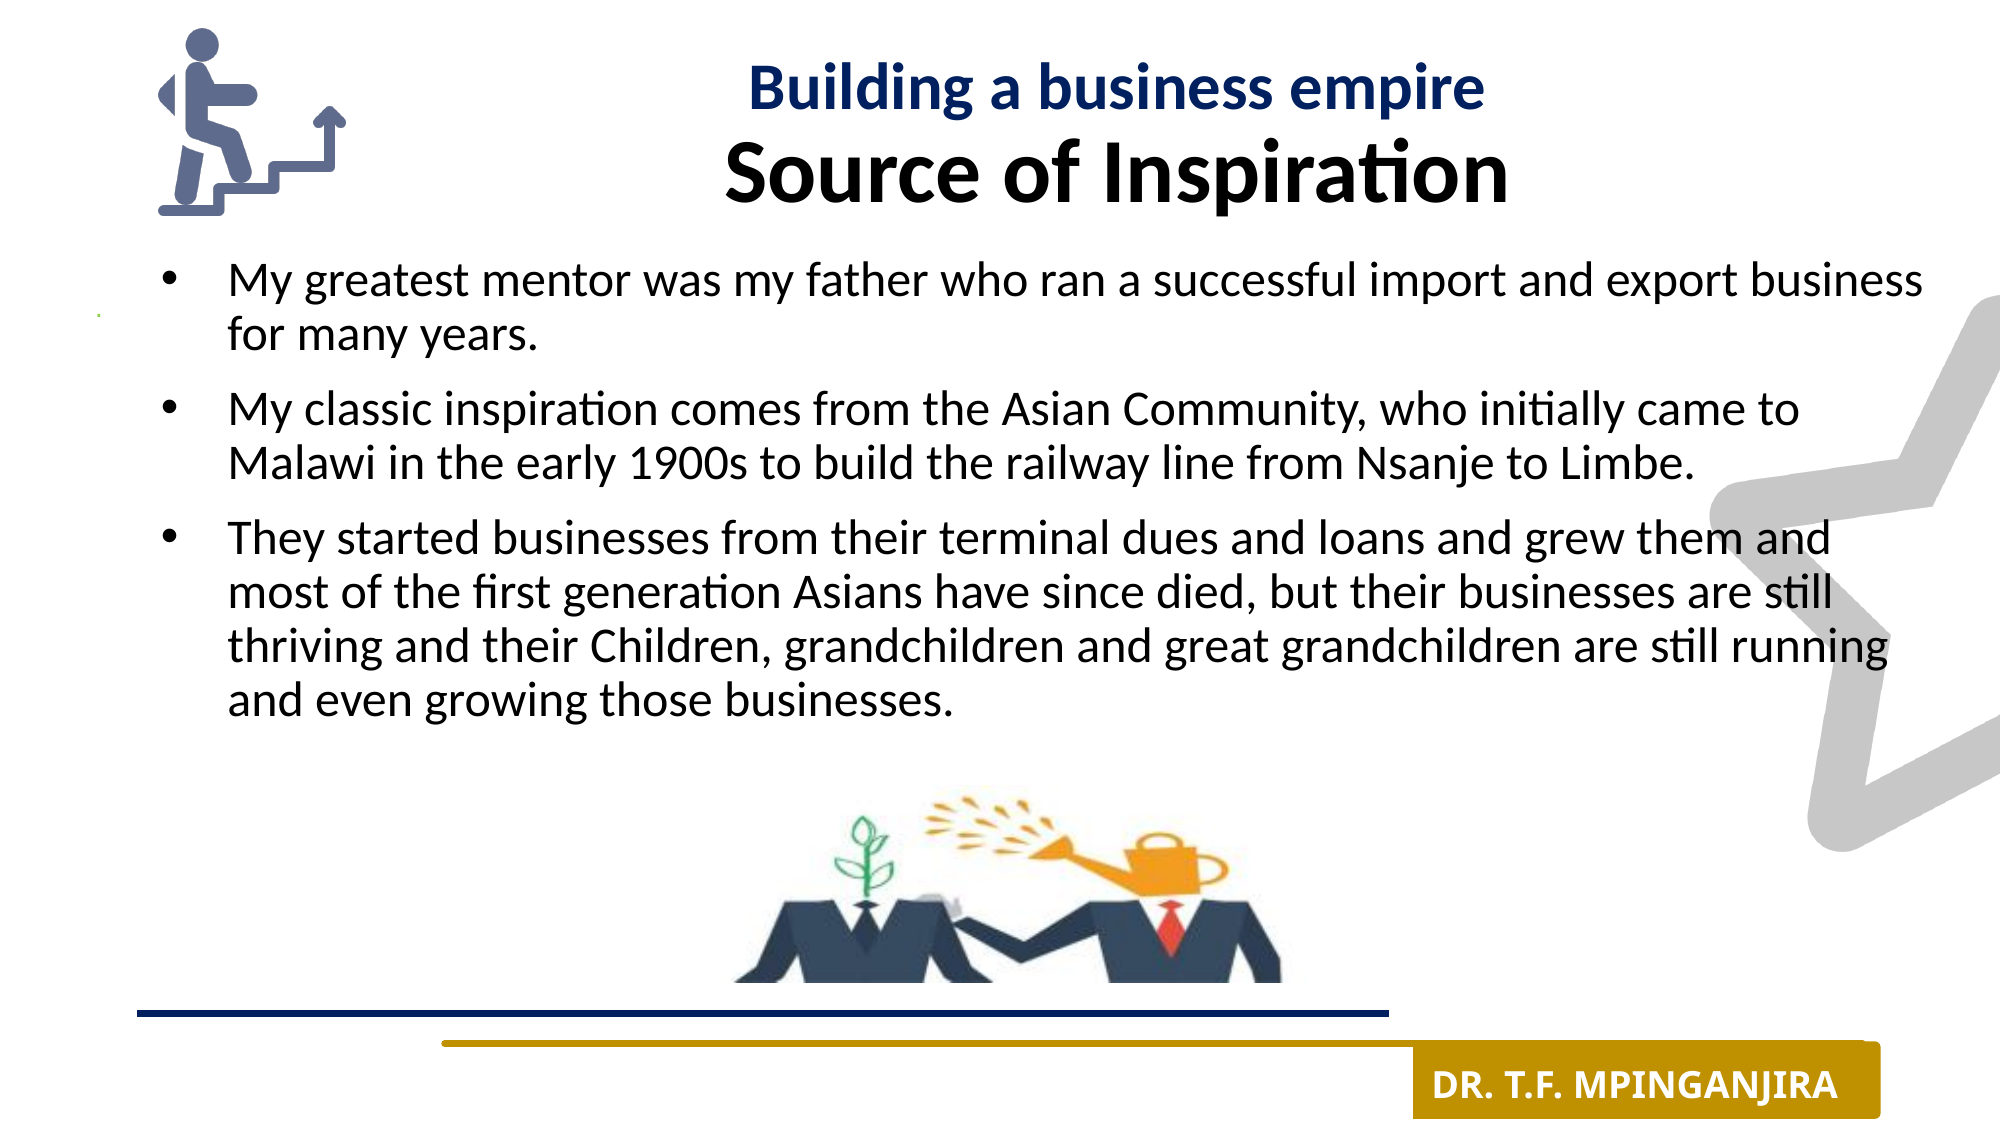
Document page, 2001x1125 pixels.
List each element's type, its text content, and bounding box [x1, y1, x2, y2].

list My greatest mentor was my father who ran a successful import and export business for many years. My classic inspiration comes from the Asian Community, who initially came to Malawi in the early 1900s to build the railway line from Nsanje to Limbe. They started businesses from their terminal dues and loans and grew them and most of the first generation Asians have since died, but their businesses are still thriving and their Children, grandchildren and great grandchildren are still running and even growing those businesses. [137, 332, 1958, 1125]
picture [715, 785, 1308, 983]
text_box . [79, 281, 2000, 332]
title Building a business empire Source of Inspiration [474, 28, 1762, 245]
picture [158, 28, 347, 216]
list My greatest mentor was my father who ran a successful import and export business for many years. My classic inspiration comes from the Asian Community, who initially came to Malawi in the early 1900s to build the railway line from Nsanje to Limbe. They started businesses from their terminal dues and loans and grew them and most of the first generation Asians have since died, but their businesses are still thriving and their Children, grandchildren and great grandchildren are still running and even growing those businesses. [137, 245, 1958, 281]
picture [1687, 295, 2000, 852]
text_box DR. T.F. MPINGANJIRA [1416, 1053, 2000, 1114]
